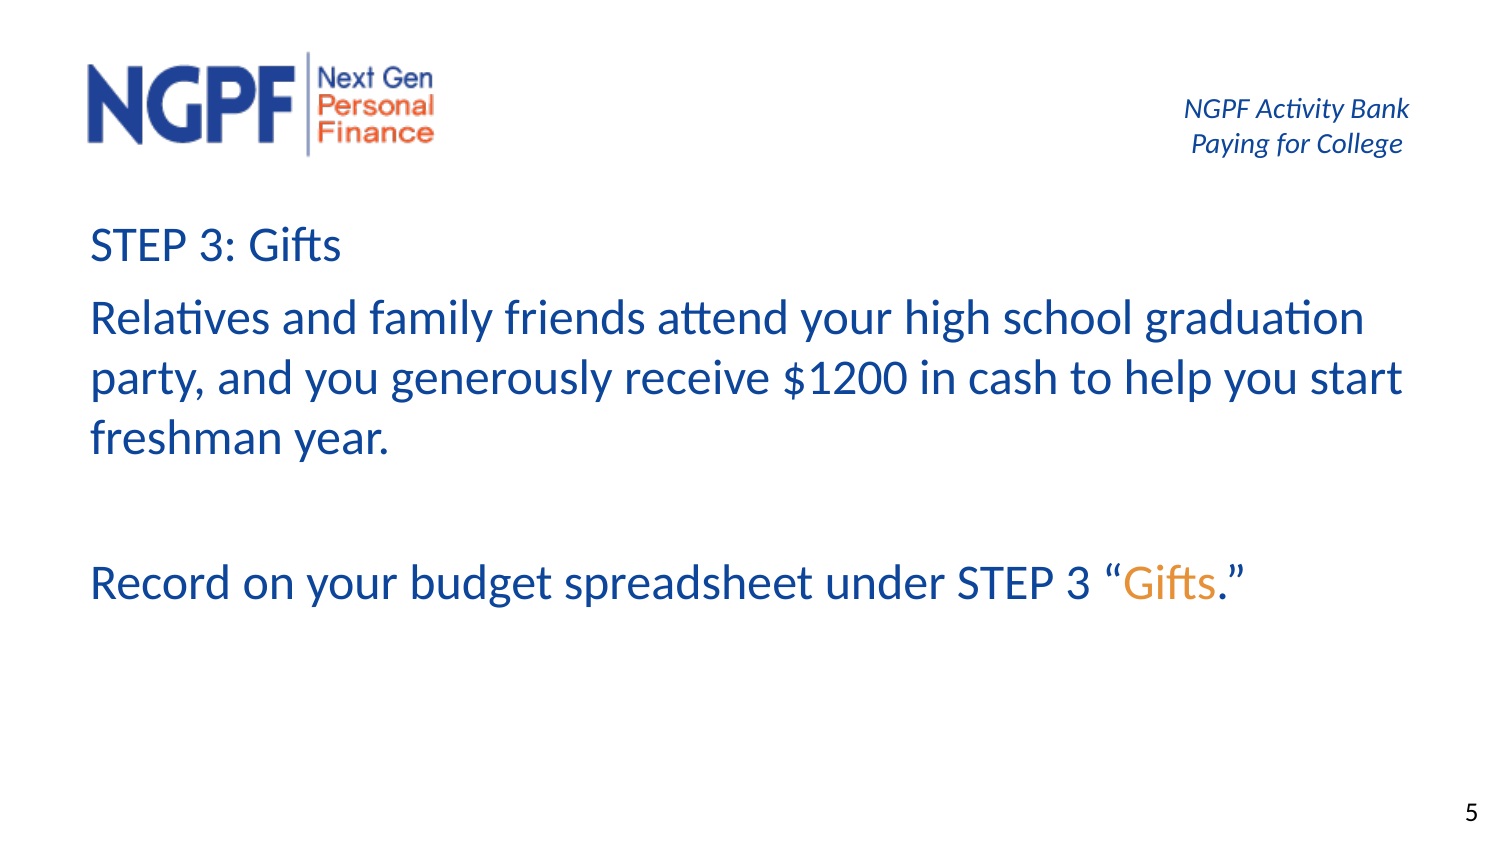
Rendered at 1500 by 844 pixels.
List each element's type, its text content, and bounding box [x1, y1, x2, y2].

title NGPF Activity Bank Paying for College [535, 33, 1425, 175]
slide_number 5 [1403, 779, 1494, 844]
picture [47, 0, 498, 217]
list STEP 3: Gifts Relatives and family friends attend your high school graduation party, and you generously receive $1200 in cash to help you start freshman year. Record on your budget spreadsheet under STEP 3 “Gifts.” [75, 196, 1425, 808]
